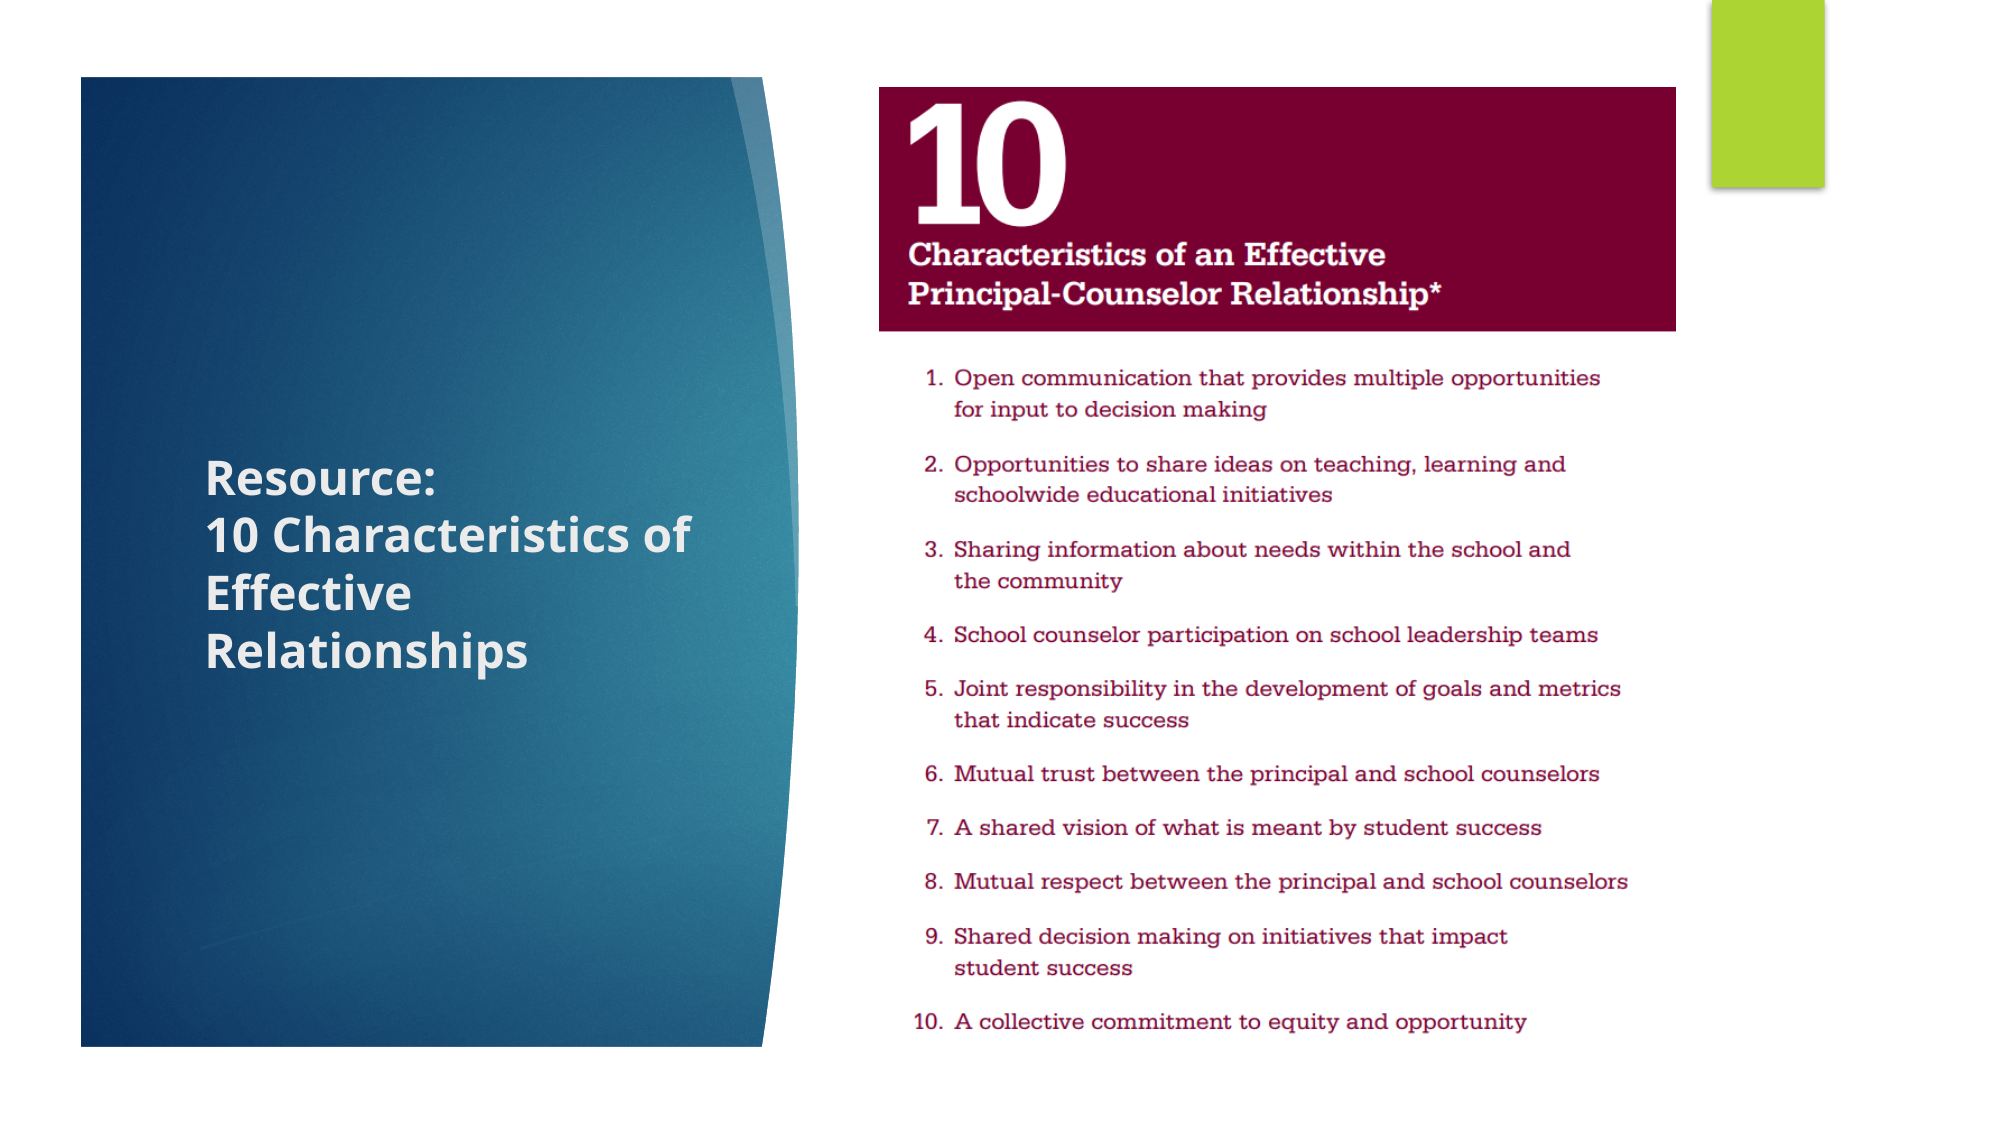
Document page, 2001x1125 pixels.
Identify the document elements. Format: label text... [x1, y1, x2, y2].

picture [879, 87, 1676, 1038]
title Resource: 10 Characteristics of Effective Relationships [189, 375, 754, 750]
